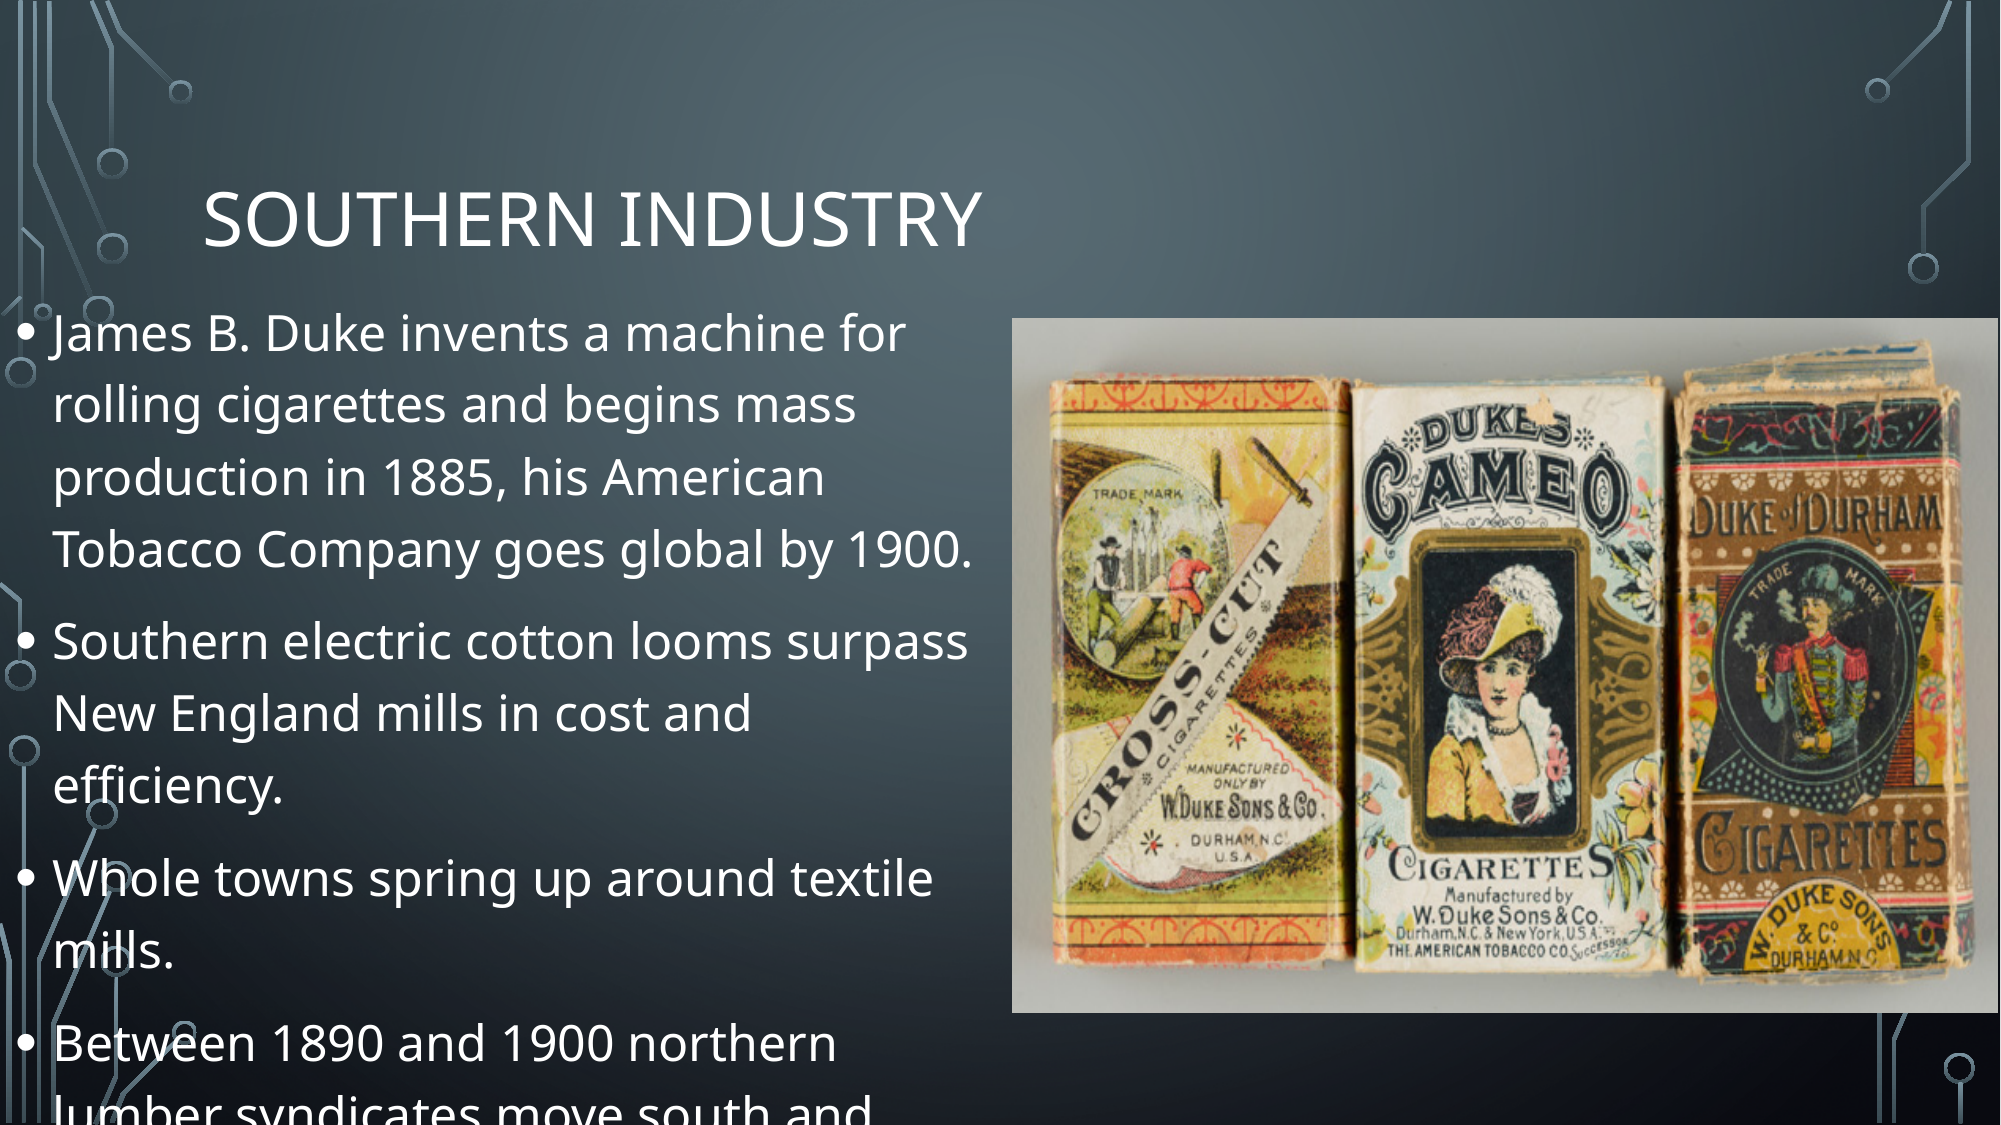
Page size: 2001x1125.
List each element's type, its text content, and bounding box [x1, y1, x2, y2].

list James B. Duke invents a machine for rolling cigarettes and begins mass production in 1885, his American Tobacco Company goes global by 1900. Southern electric cotton looms surpass New England mills in cost and efficiency. Whole towns spring up around textile mills. Between 1890 and 1900 northern lumber syndicates move south and bring the paper and furniture industry with them. [0, 281, 1000, 1125]
title Southern Industry [187, 101, 1813, 344]
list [1012, 318, 1998, 1013]
